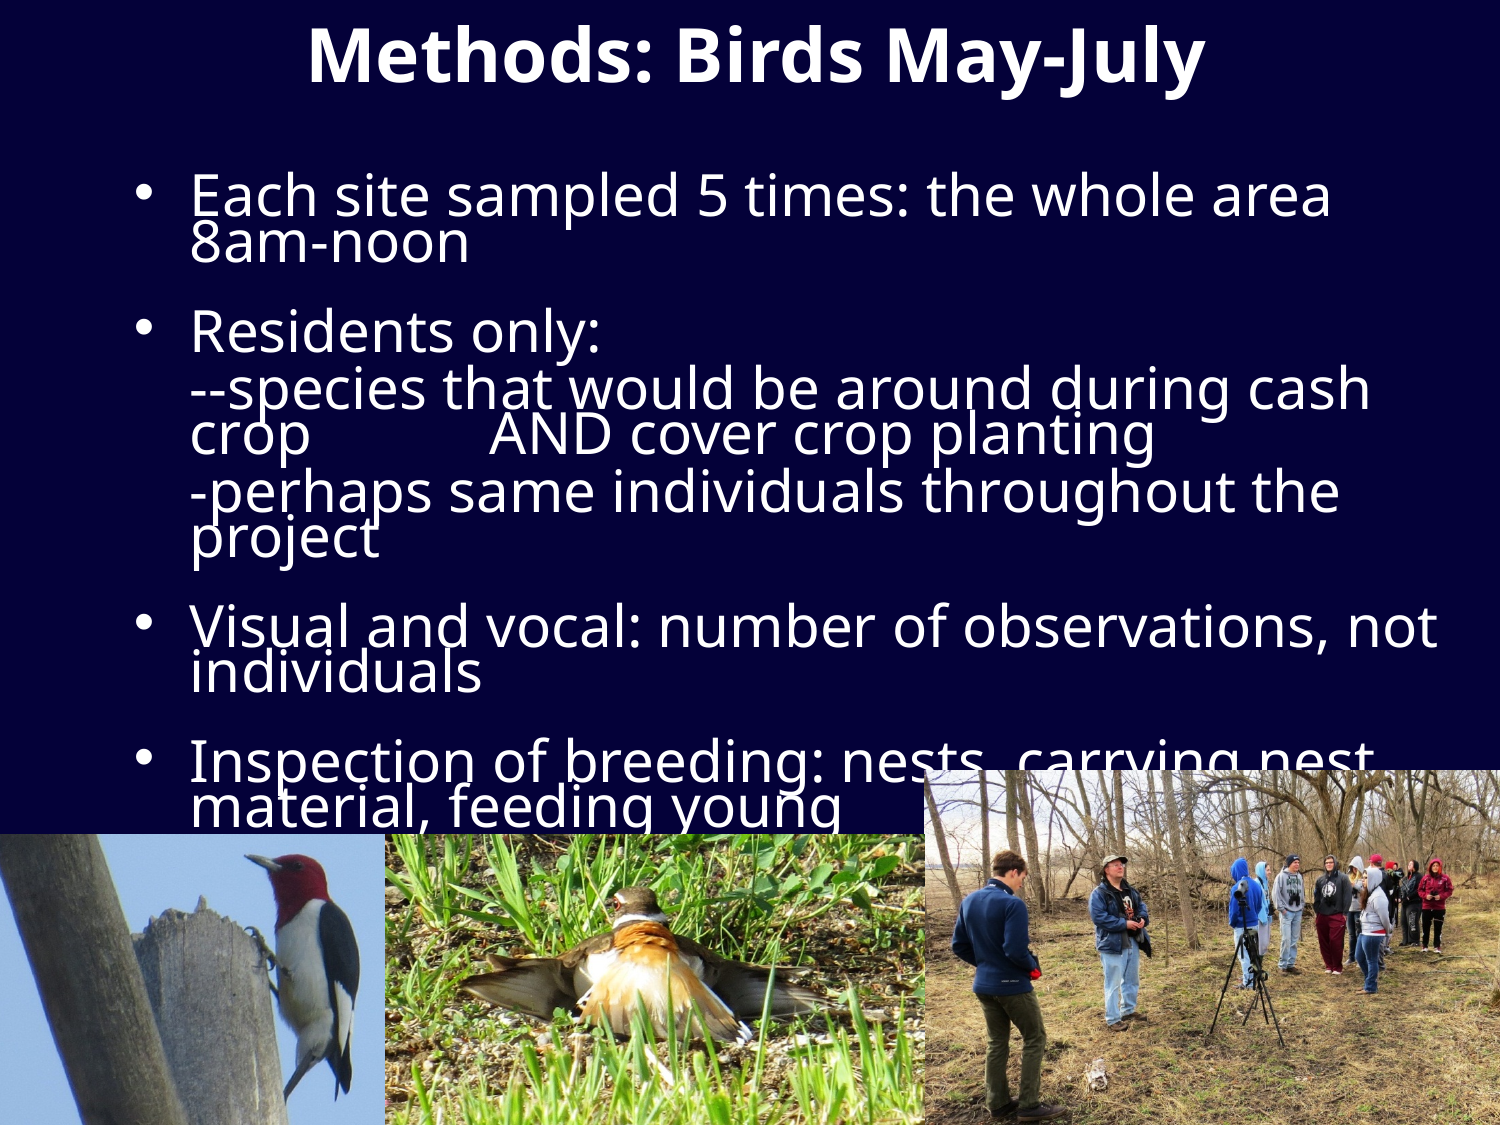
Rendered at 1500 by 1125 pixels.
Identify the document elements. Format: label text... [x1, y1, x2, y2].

list Methods: Birds May-July Each site sampled 5 times: the whole area 8am-noon Residents only: --species that would be around during cash crop AND cover crop planting -perhaps same individuals throughout the project Visual and vocal: number of observations, not individuals Inspection of breeding: nests, carrying nest material, feeding young [24, 24, 1488, 832]
picture [0, 770, 1500, 1125]
